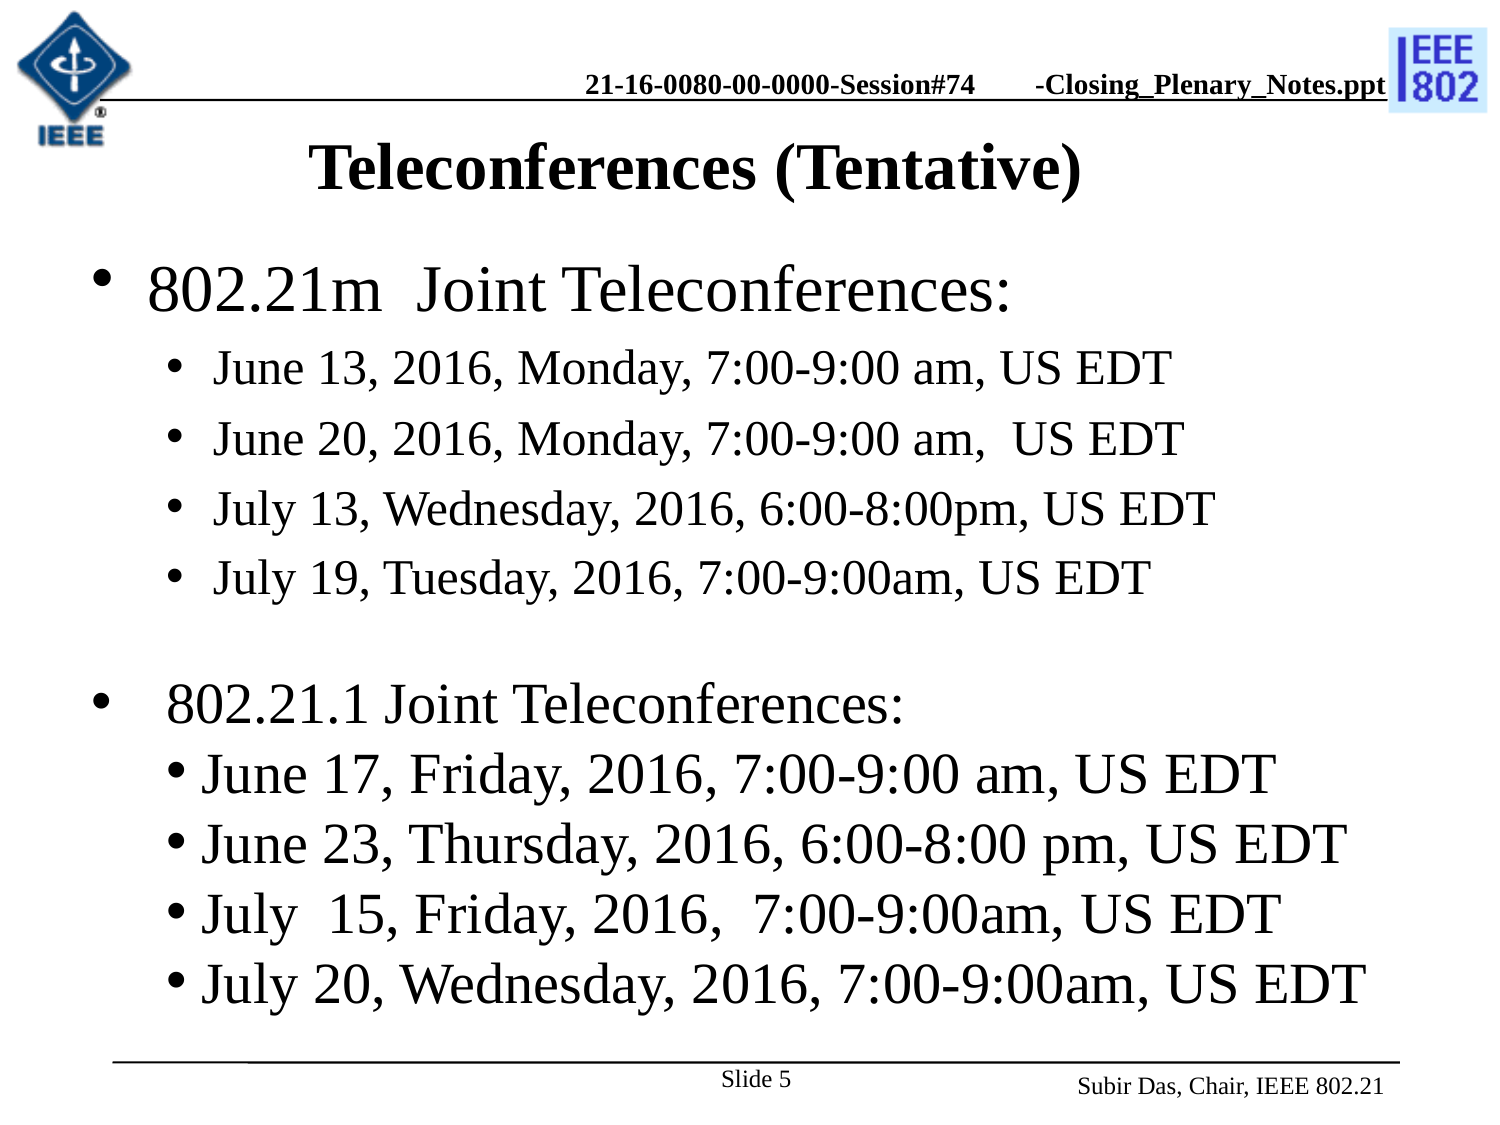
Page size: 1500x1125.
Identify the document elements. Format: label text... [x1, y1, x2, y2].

text_box Subir Das, Chair, IEEE 802.21 [1062, 1062, 1413, 1100]
picture [1374, 9, 1499, 138]
list 802.21m Joint Teleconferences: June 13, 2016, Monday, 7:00-9:00 am, US EDT June 20, 2016, Monday, 7:00-9:00 am, US EDT July 13, Wednesday, 2016, 6:00-8:00pm, US EDT July 19, Tuesday, 2016, 7:00-9:00am, US EDT 802.21.1 Joint Teleconferences: June 17, Friday, 2016, 7:00-9:00 am, US EDT June 23, Thursday, 2016, 6:00-8:00 pm, US EDT July 15, Friday, 2016, 7:00-9:00am, US EDT July 20, Wednesday, 2016, 7:00-9:00am, US EDT [75, 237, 1464, 1051]
title Teleconferences (Tentative) [79, 114, 1438, 210]
picture [12, 9, 137, 150]
slide_number Slide 5 [712, 1061, 800, 1093]
